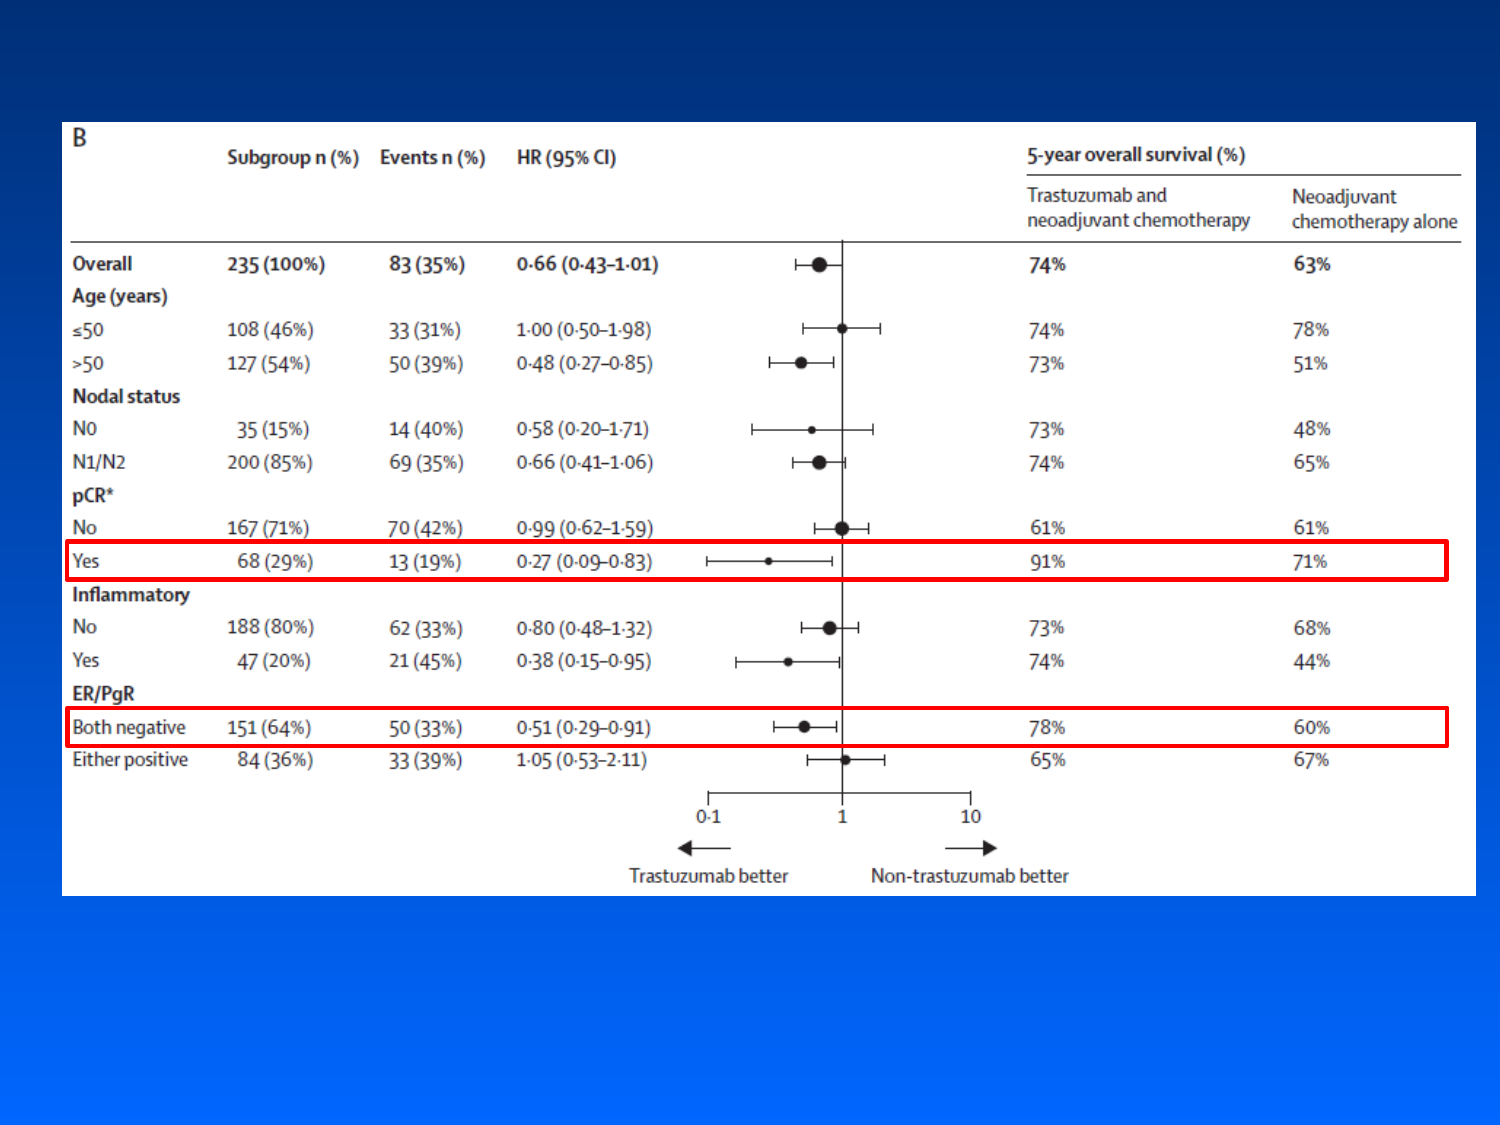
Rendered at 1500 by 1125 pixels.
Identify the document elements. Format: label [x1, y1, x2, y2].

picture [62, 121, 1476, 896]
